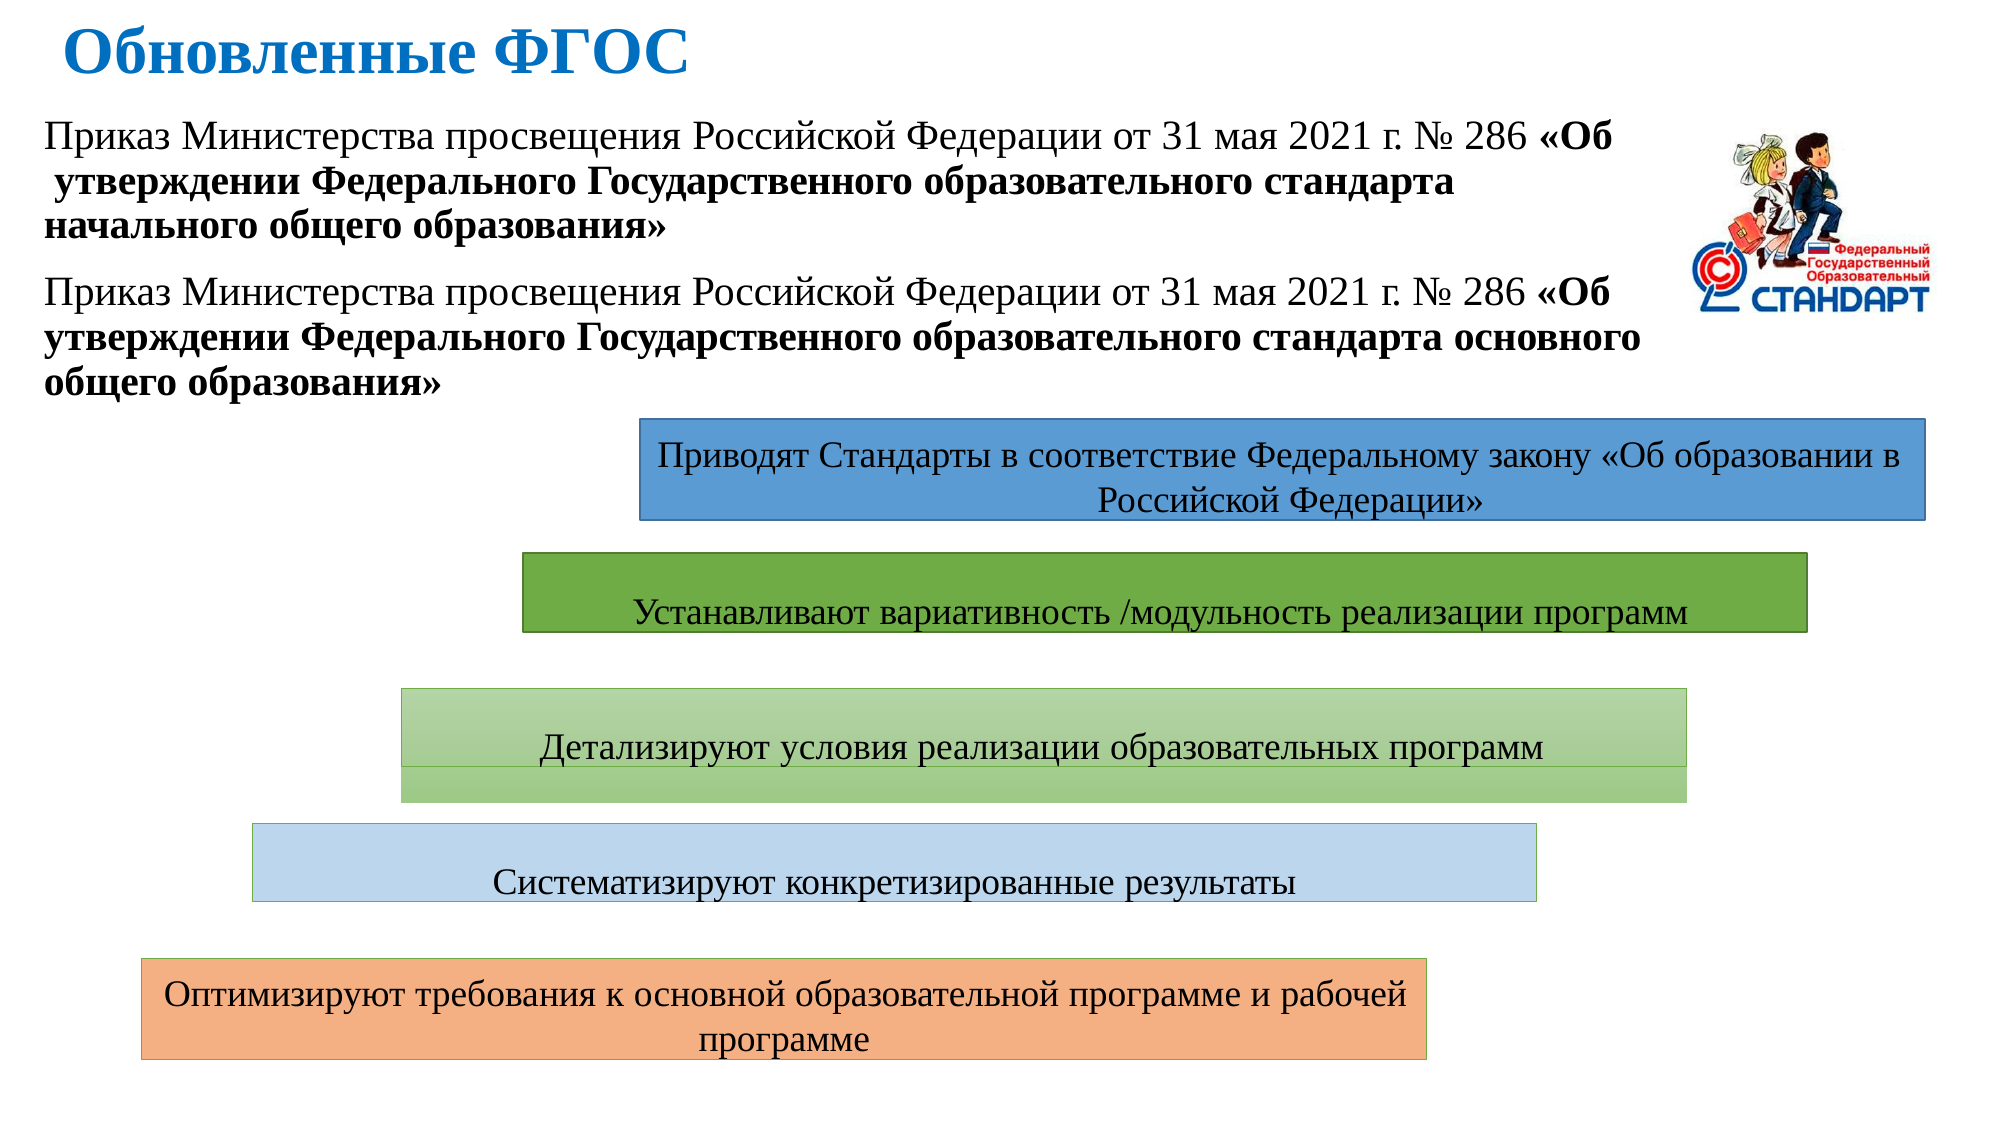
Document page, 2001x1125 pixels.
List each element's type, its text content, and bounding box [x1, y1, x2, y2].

text_box Устанавливают вариативность /модульность реализации программ [522, 553, 1808, 632]
picture [401, 688, 1687, 804]
text_box Приказ Министерства просвещения Российской Федерации от 31 мая 2021 г. № 286 «Об утверждении Федерального Государственного образовательного стандарта начального общего образования» Приказ Министерства просвещения Российской Федерации от 31 мая 2021 г. № 286 «Об утверждении Федерального Государственного образовательного стандарта основного общего образования» [41, 104, 1657, 404]
text_box Оптимизируют требования к основной образовательной программе и рабочей программе [141, 958, 1427, 1060]
text_box Приводят Стандарты в соответствие Федеральному закону «Об образовании в Российской Федерации» [640, 418, 1926, 520]
picture [1685, 118, 1938, 313]
title Обновленные ФГОС [60, 4, 697, 104]
text_box Систематизируют конкретизированные результаты [252, 823, 1537, 902]
